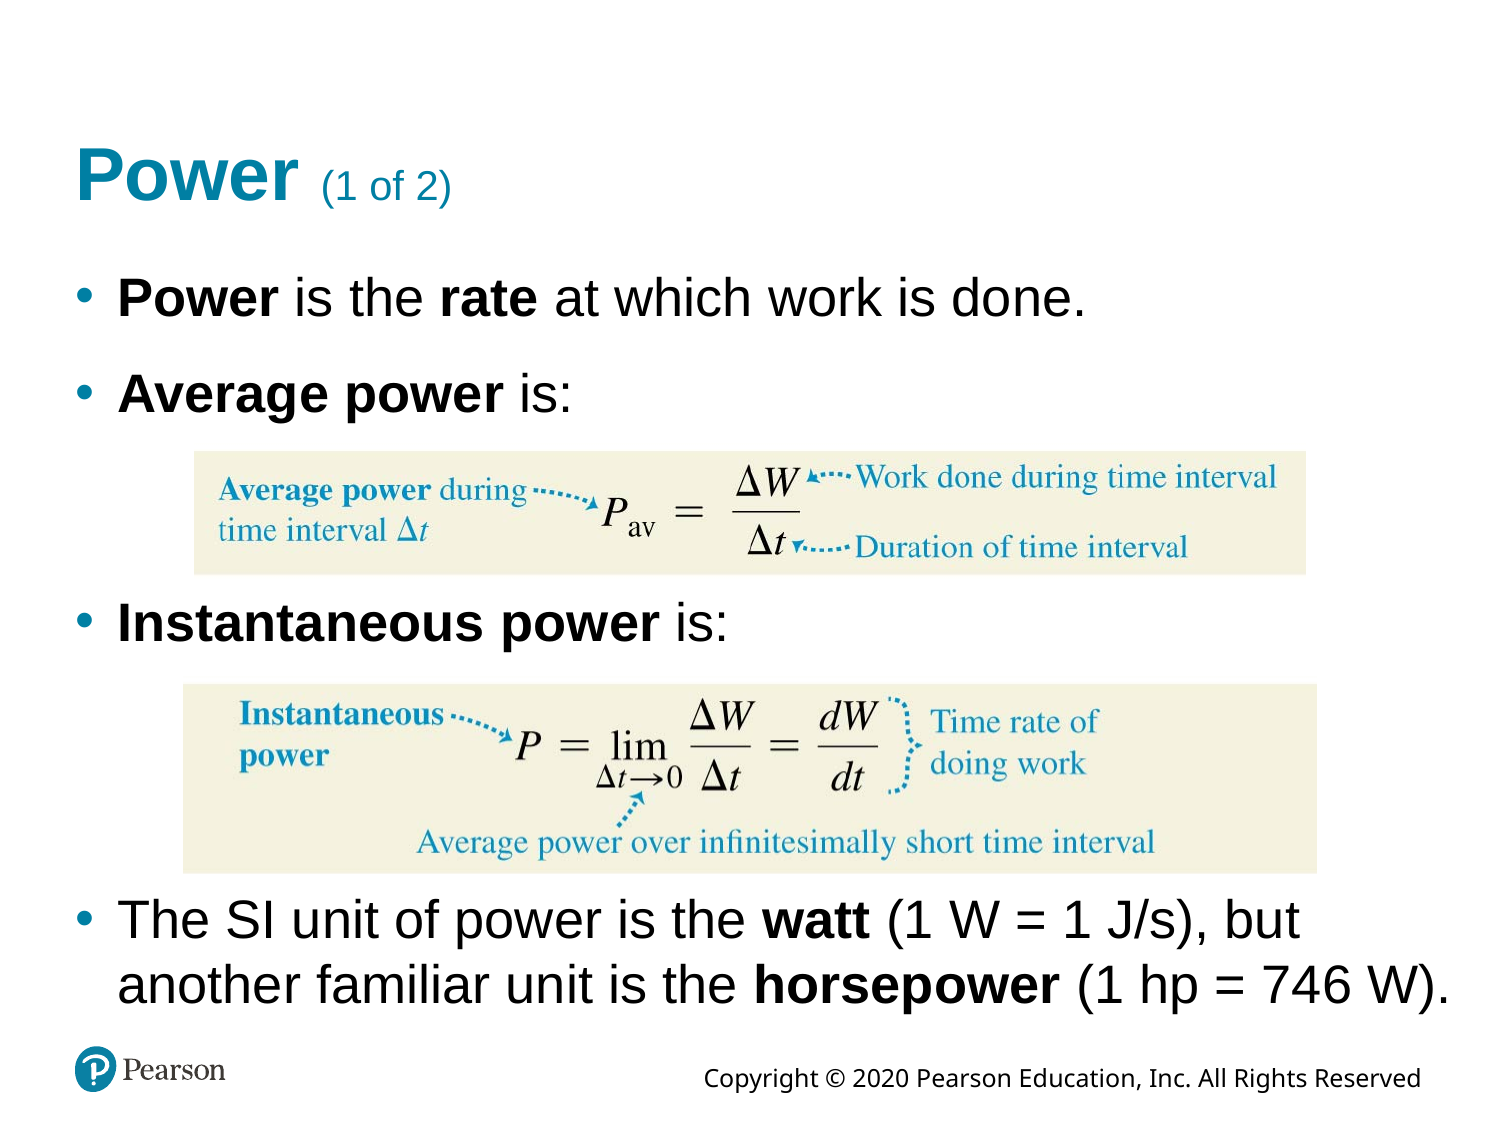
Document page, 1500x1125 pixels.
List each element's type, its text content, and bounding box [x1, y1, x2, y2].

title Power (1 of 2) [75, 35, 1425, 216]
picture [182, 676, 1318, 874]
list Power is the rate at which work is done. Average power is: [75, 262, 1425, 432]
list The SI unit of power is the watt (1 W = 1 J/s), but another familiar unit is the horsepower (1 hp = 746 W). [75, 884, 1463, 1023]
list Instantaneous power is: [75, 587, 1425, 663]
picture [193, 443, 1306, 583]
